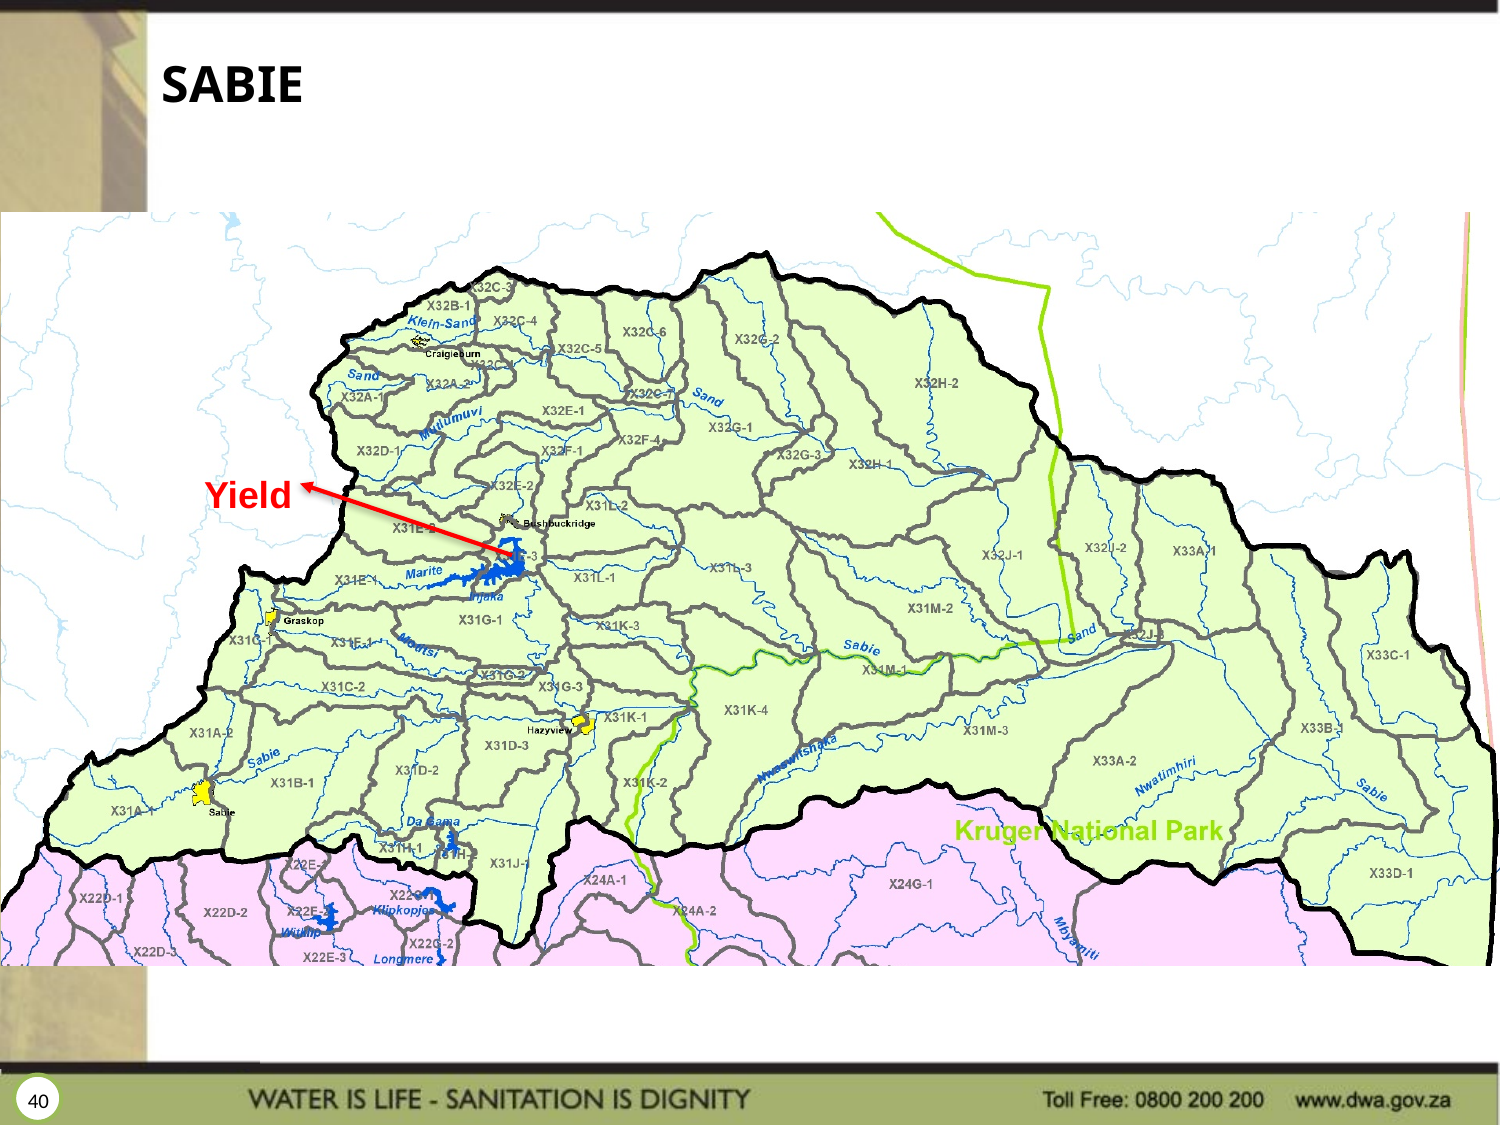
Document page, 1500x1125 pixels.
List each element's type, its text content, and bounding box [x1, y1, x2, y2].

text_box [299, 483, 513, 556]
picture [0, 0, 1500, 1125]
title SABIE [147, 14, 1500, 122]
